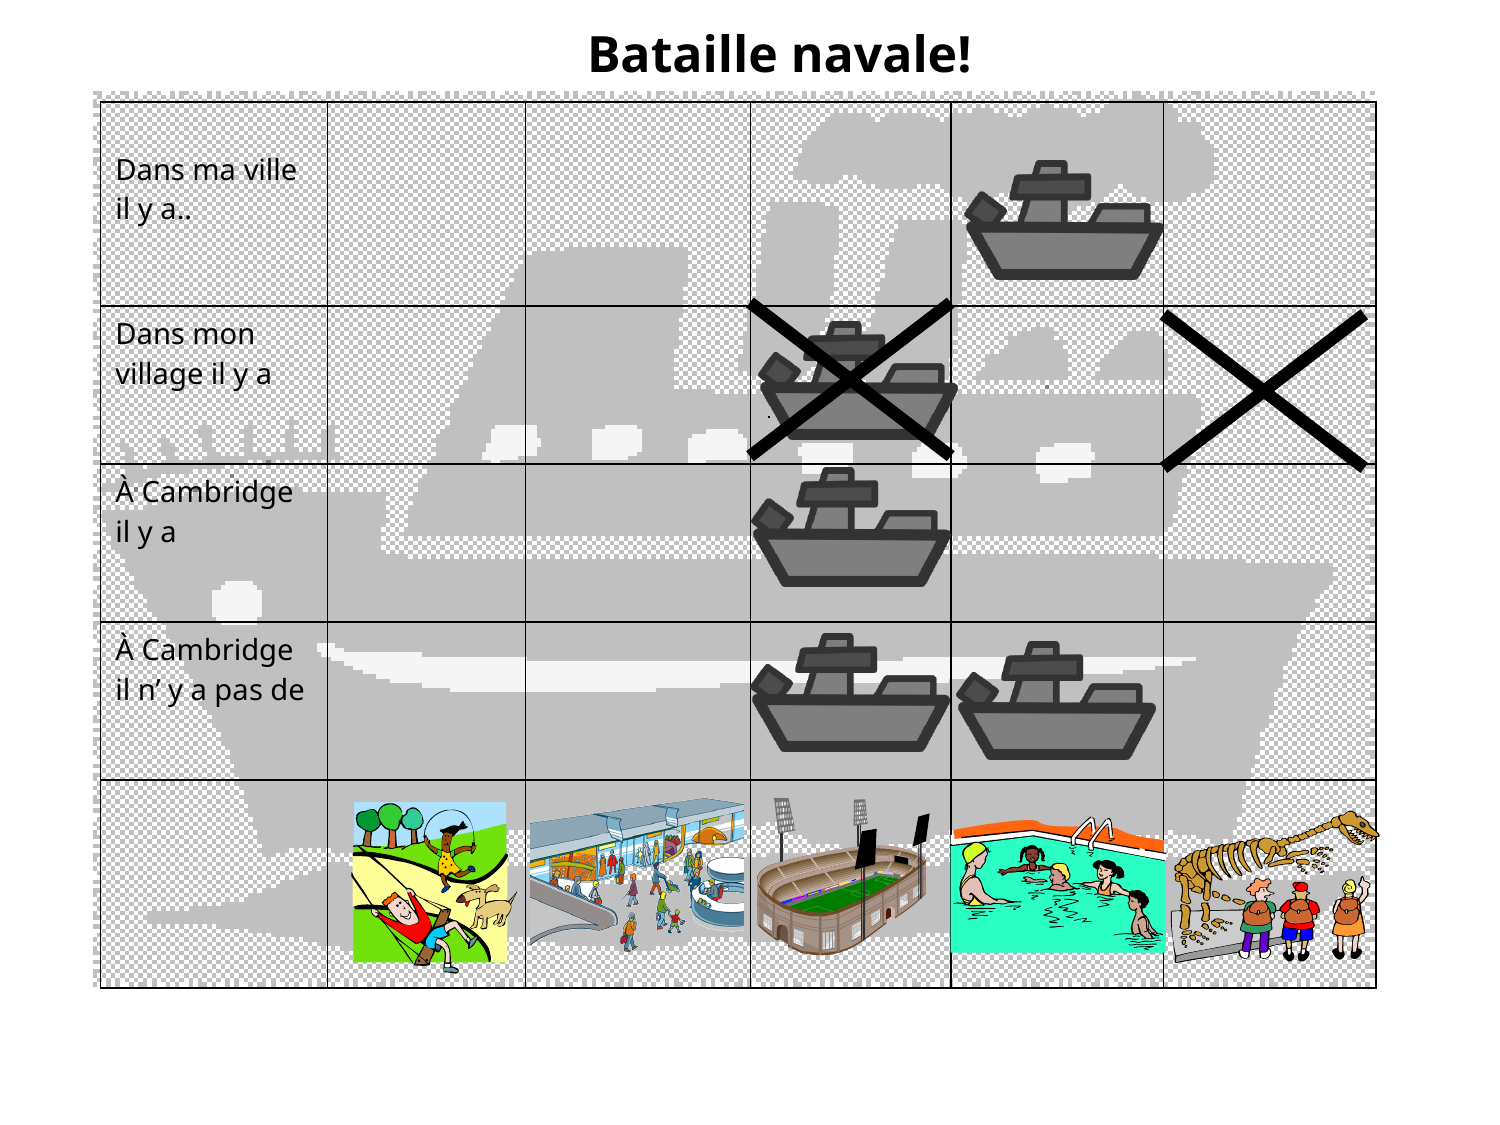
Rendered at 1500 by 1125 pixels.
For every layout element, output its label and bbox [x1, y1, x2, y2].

text_box [92, 18, 1389, 1012]
text_box [350, 796, 518, 975]
picture [956, 640, 1156, 760]
picture [758, 321, 958, 441]
picture [1169, 807, 1380, 965]
picture [950, 814, 1167, 953]
picture [749, 633, 950, 753]
picture [530, 796, 744, 953]
picture [753, 793, 940, 956]
picture [964, 160, 1164, 280]
picture [751, 467, 951, 587]
